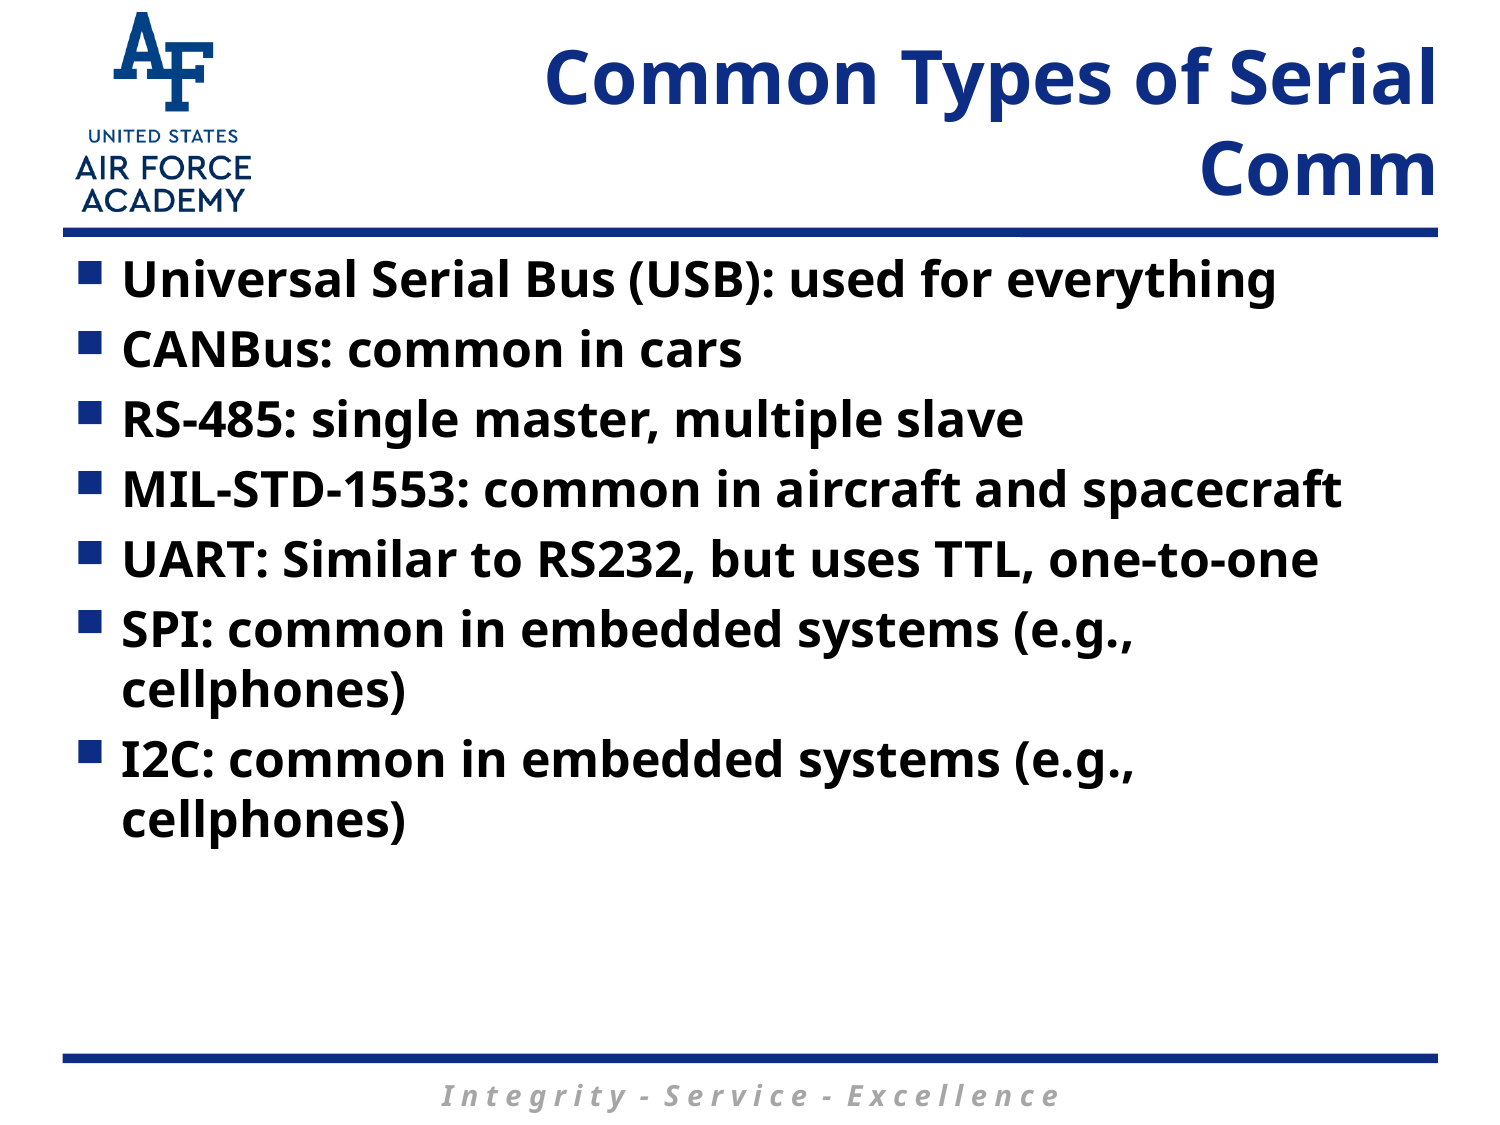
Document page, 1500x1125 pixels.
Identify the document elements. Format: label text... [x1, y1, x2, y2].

title Common Types of Serial Comm [299, 29, 1456, 211]
picture [75, 12, 251, 212]
list Universal Serial Bus (USB): used for everything CANBus: common in cars RS-485: single master, multiple slave MIL-STD-1553: common in aircraft and spacecraft UART: Similar to RS232, but uses TTL, one-to-one SPI: common in embedded systems (e.g., cellphones) I2C: common in embedded systems (e.g., cellphones) [59, 239, 1441, 1051]
